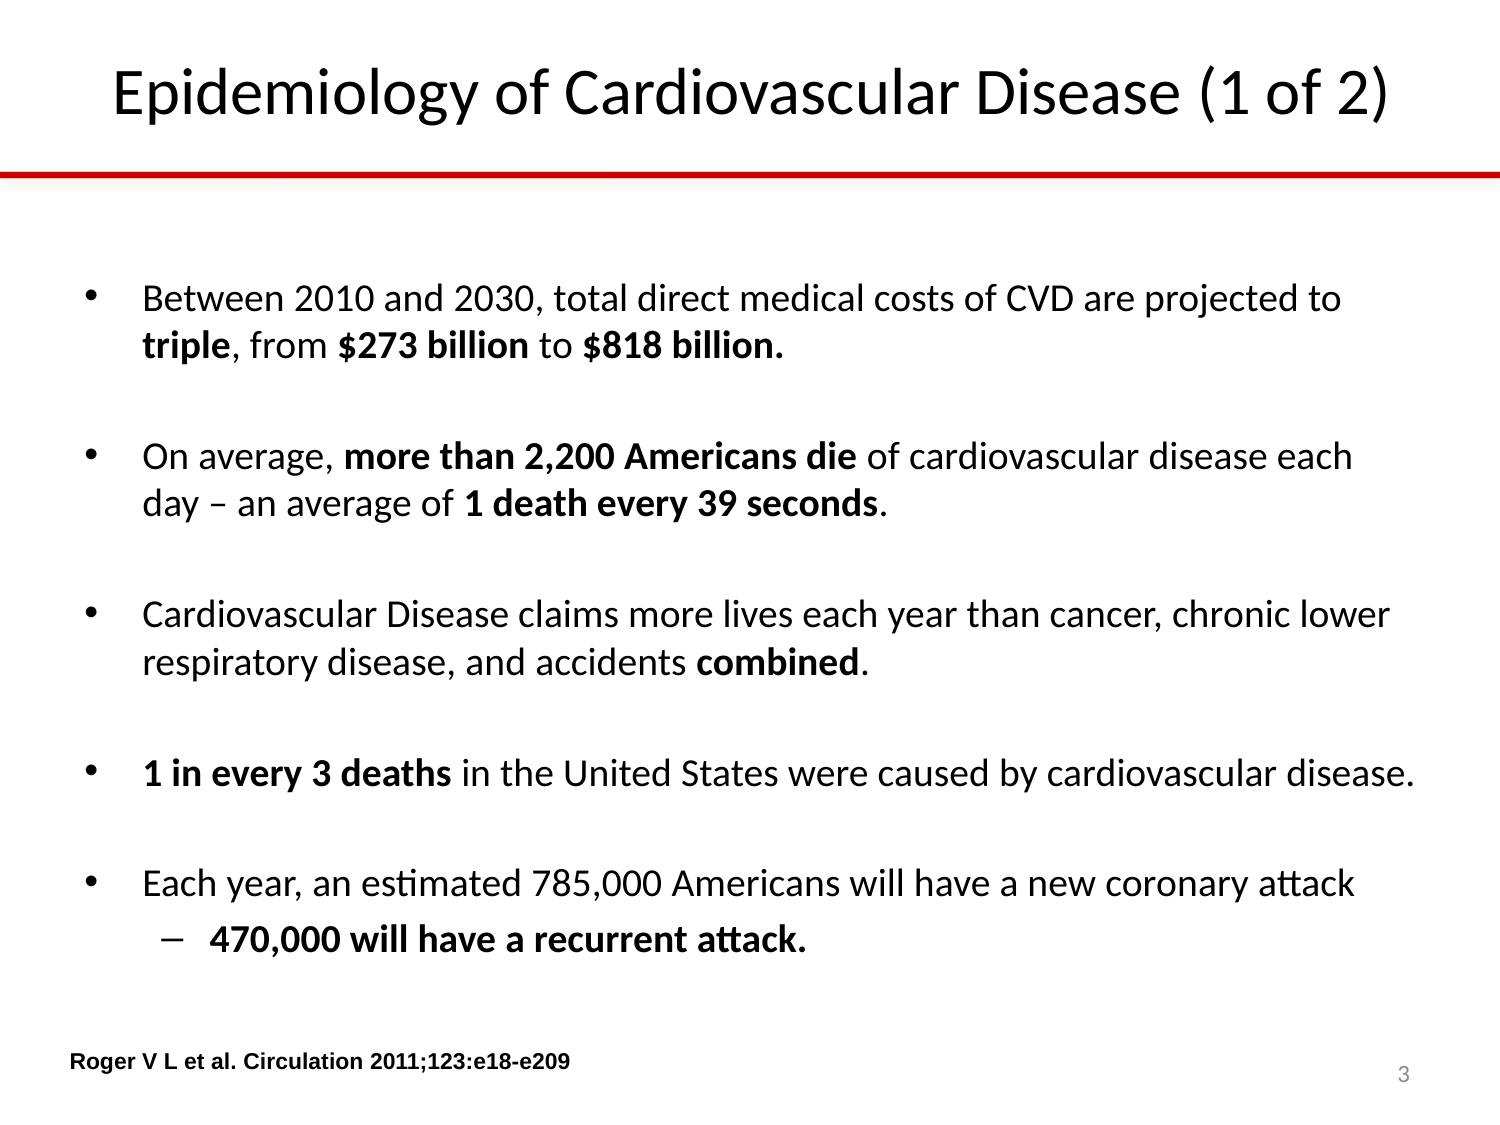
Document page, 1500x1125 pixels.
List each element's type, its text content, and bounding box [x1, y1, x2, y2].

text_box Roger V L et al. Circulation 2011;123:e18-e209 [69, 1046, 713, 1085]
list Between 2010 and 2030, total direct medical costs of CVD are projected to triple, from $273 billion to $818 billion. On average, more than 2,200 Americans die of cardiovascular disease each day – an average of 1 death every 39 seconds. Cardiovascular Disease claims more lives each year than cancer, chronic lower respiratory disease, and accidents combined. 1 in every 3 deaths in the United States were caused by cardiovascular disease. Each year, an estimated 785,000 Americans will have a new coronary attack 470,000 will have a recurrent attack. [69, 263, 1436, 994]
title Epidemiology of Cardiovascular Disease (1 of 2) [69, 0, 1436, 175]
slide_number 3 [1074, 1042, 1425, 1103]
